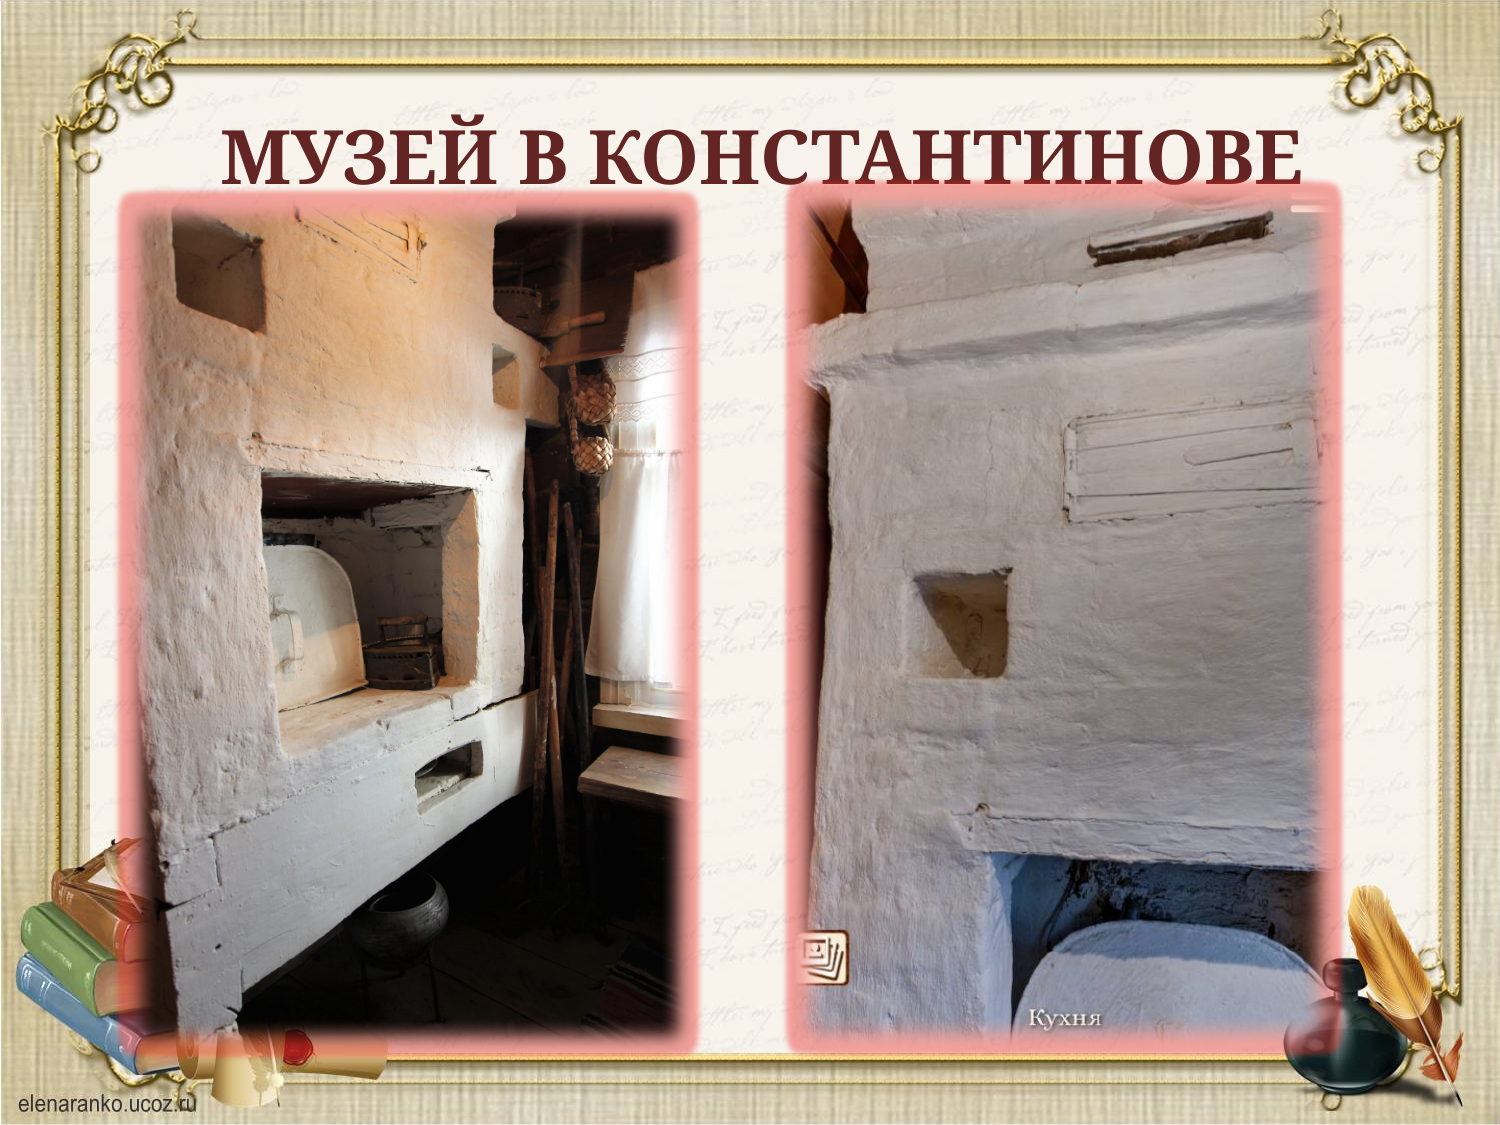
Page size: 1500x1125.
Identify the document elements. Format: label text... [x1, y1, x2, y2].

picture [0, 0, 1500, 1125]
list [123, 196, 695, 1053]
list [791, 187, 1337, 1051]
text_box МУЗЕЙ В КОНСТАНТИНОВЕ [205, 101, 1320, 207]
